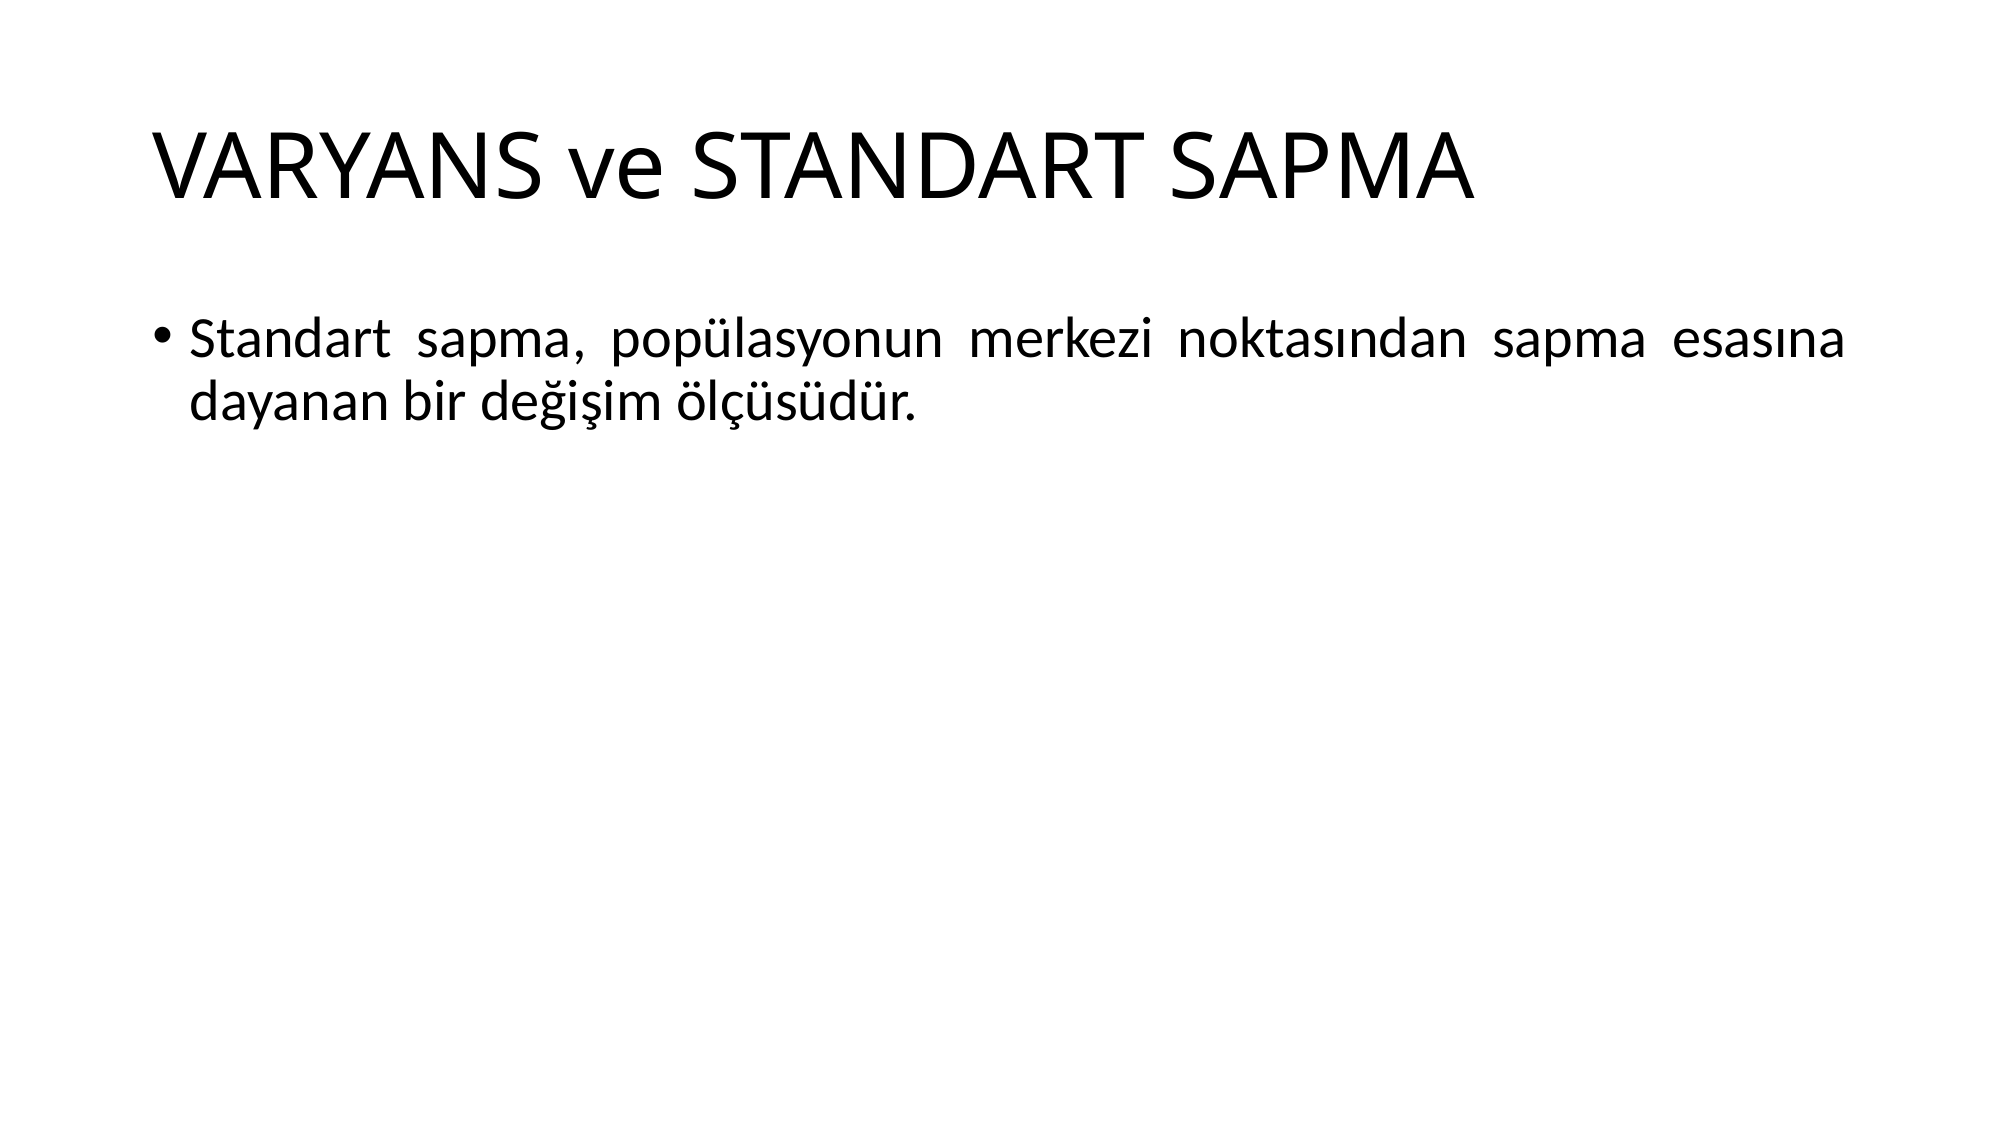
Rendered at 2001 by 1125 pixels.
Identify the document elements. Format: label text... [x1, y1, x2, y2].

title VARYANS ve STANDART SAPMA [137, 59, 1863, 278]
list Standart sapma, popülasyonun merkezi noktasından sapma esasına dayanan bir değişim ölçüsüdür. [137, 299, 1863, 1014]
